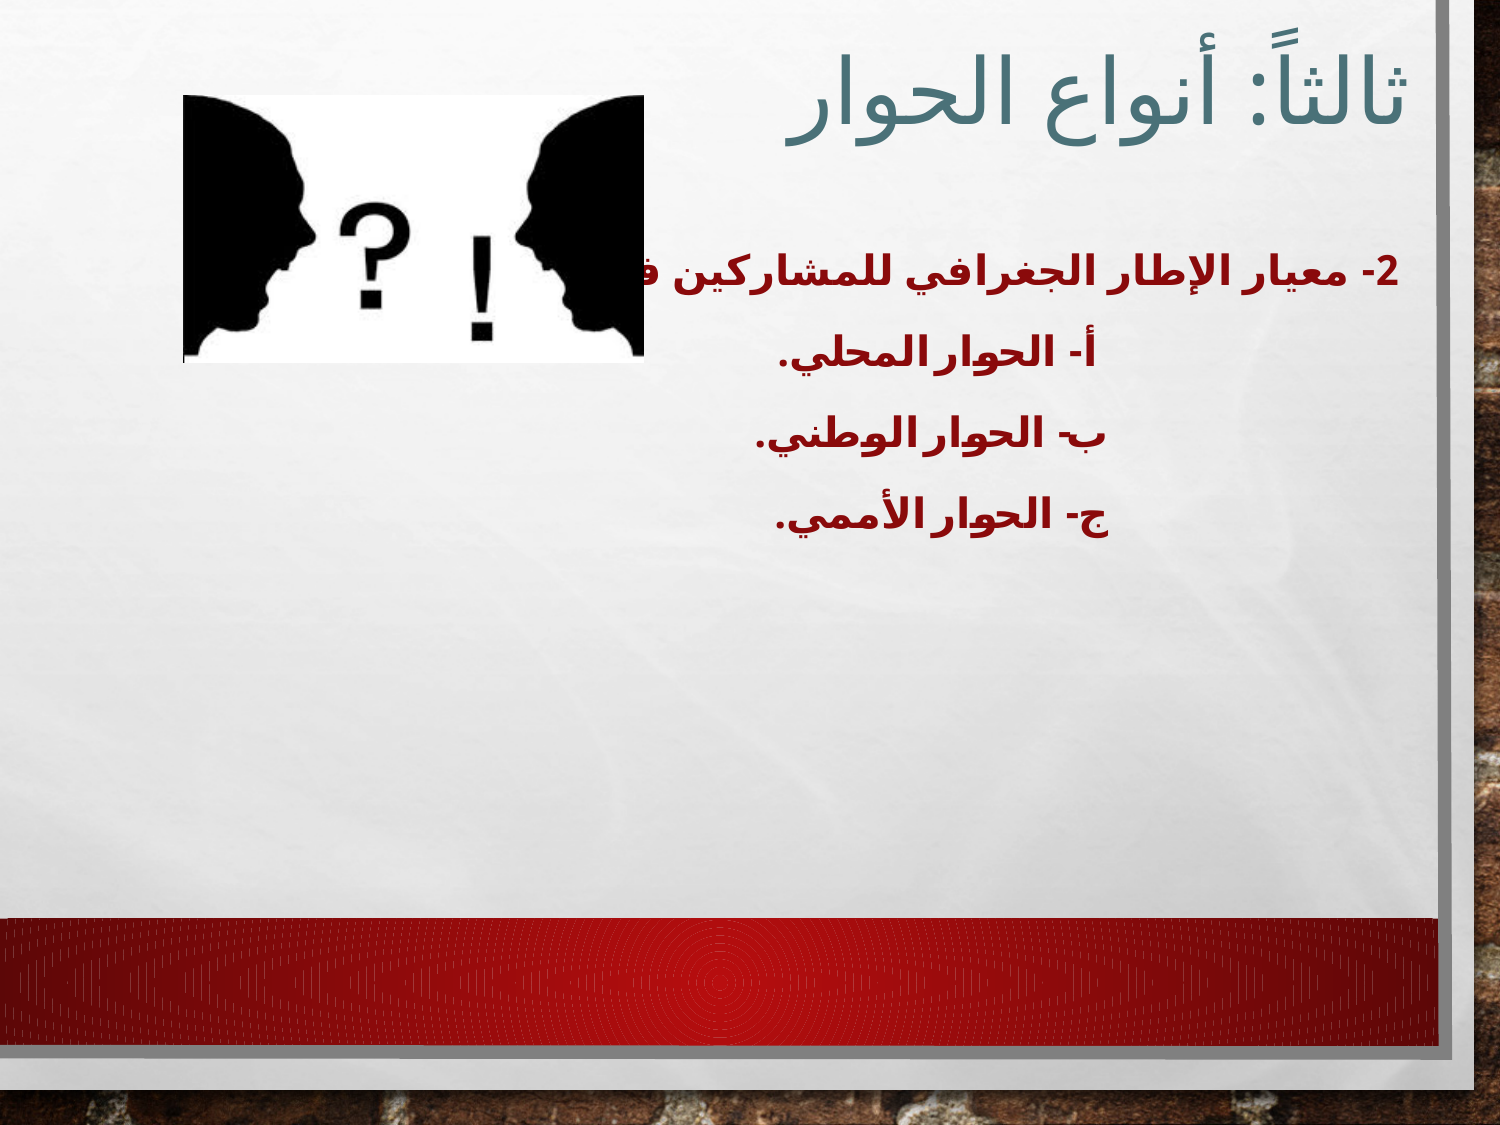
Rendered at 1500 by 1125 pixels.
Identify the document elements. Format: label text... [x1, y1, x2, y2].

picture [182, 95, 645, 364]
title ثالثاً: أنواع الحوار [145, 0, 1425, 189]
picture [0, 0, 1500, 1125]
list 2- معيار الإطار الجغرافي للمشاركين في الحوار. أ- الحوار المحلي. ب- الحوار الوطني. ج- الحوار الأممي. [63, 149, 1414, 622]
